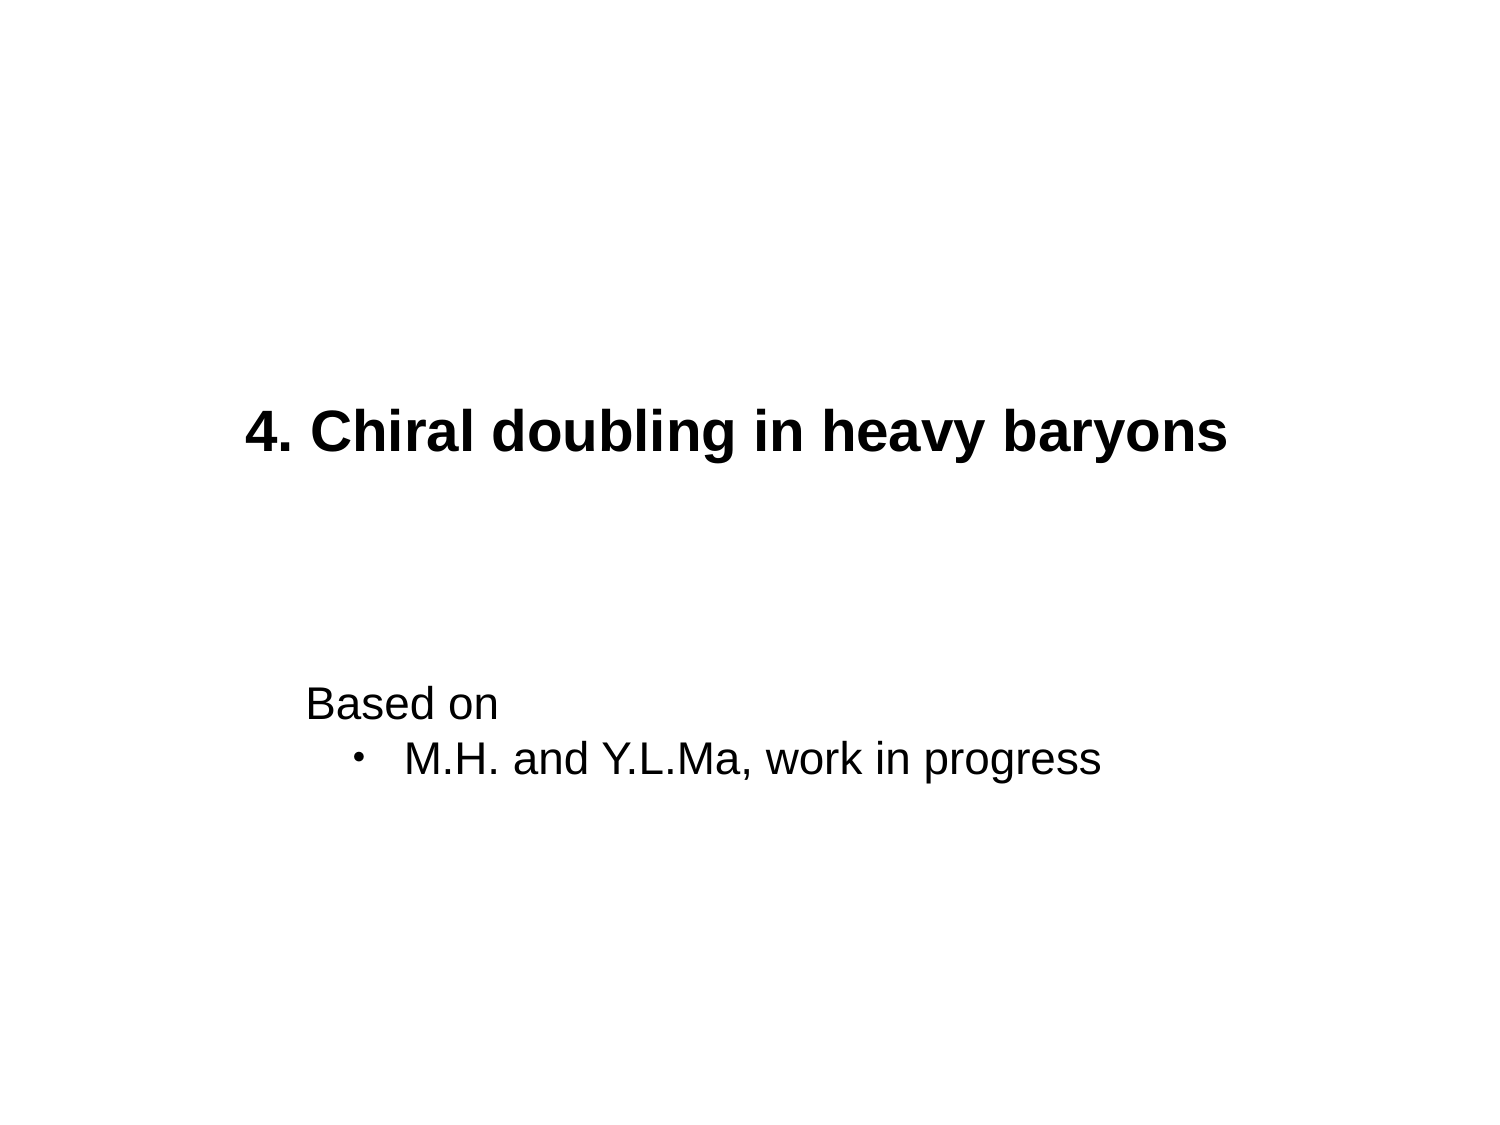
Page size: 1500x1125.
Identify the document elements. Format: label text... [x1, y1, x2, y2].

text_box Based on ・ M.H. and Y.L.Ma, work in progress [290, 666, 1118, 791]
title 4. Chiral doubling in heavy baryons [100, 385, 1376, 481]
